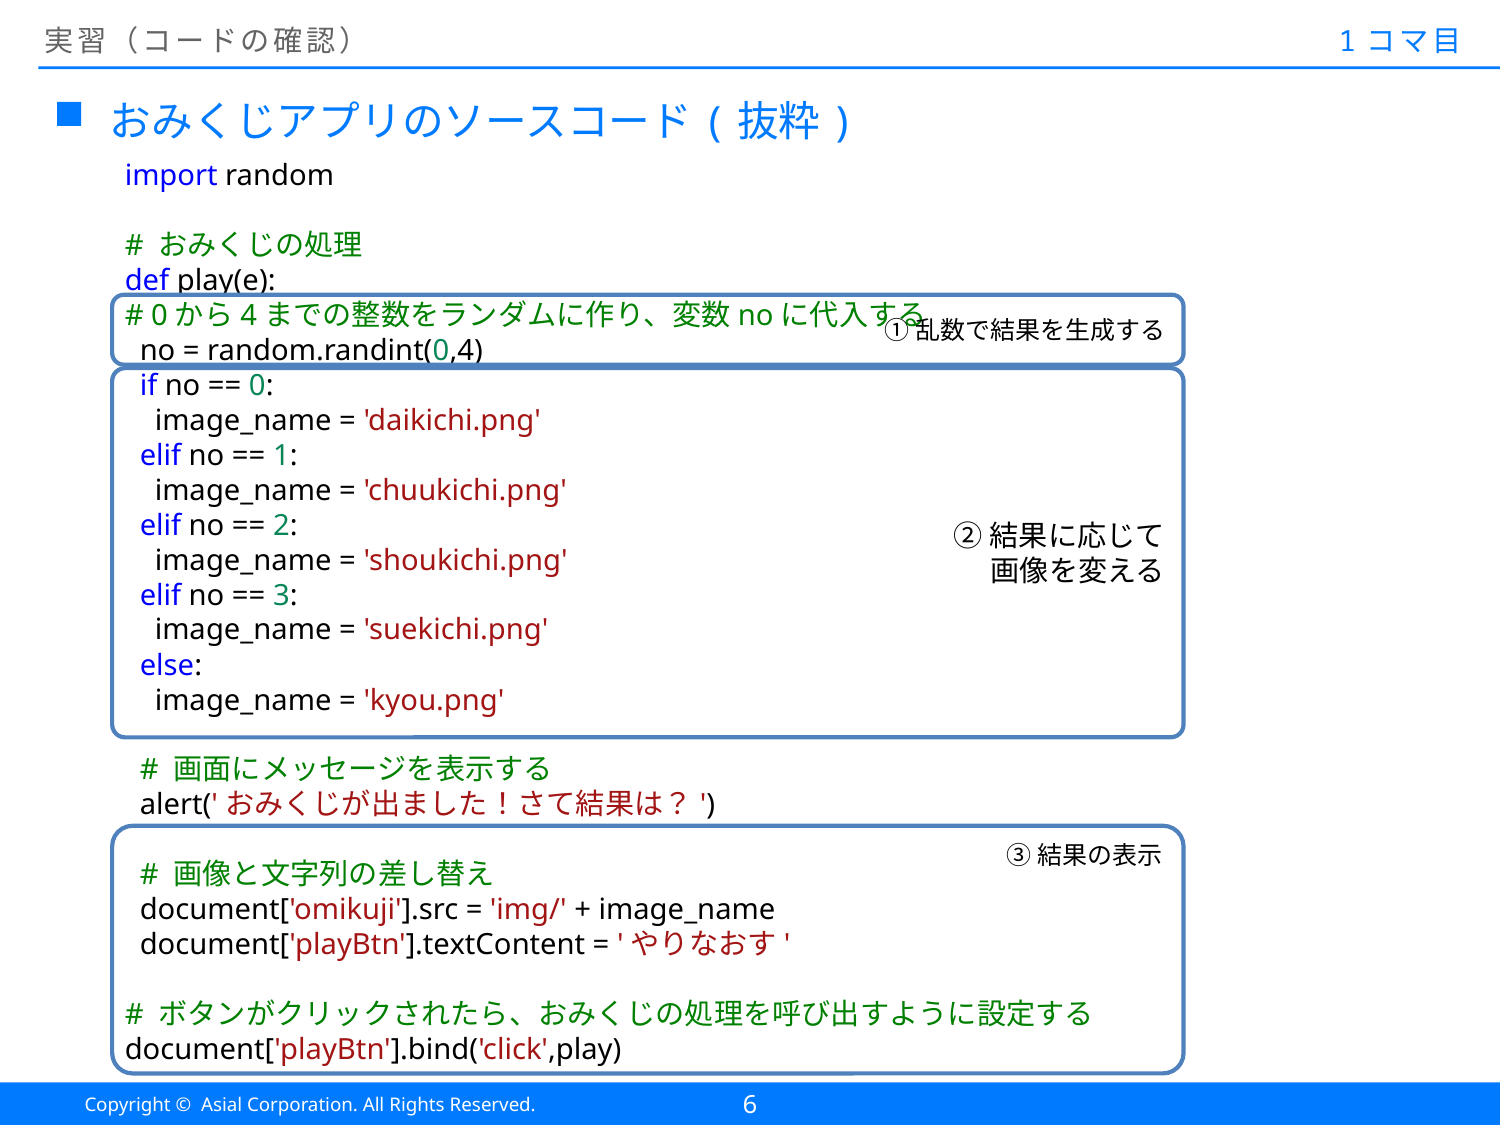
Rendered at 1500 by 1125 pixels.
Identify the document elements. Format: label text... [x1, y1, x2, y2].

slide_number 6 [581, 1108, 919, 1125]
text_box ①乱数で結果を生成する [110, 292, 1186, 367]
title 実習（コードの確認） [29, 7, 702, 72]
text_box ②結果に応じて 画像を変える [110, 366, 1186, 740]
list 1コマ目 [702, 7, 1477, 72]
text_box import random # おみくじの処理 def play(e): # 0から4までの整数をランダムに作り、変数noに代入する no = random.randint(0,4) if no == 0: image_name = 'daikichi.png' elif no == 1: image_name = 'chuukichi.png' elif no == 2: image_name = 'shoukichi.png' elif no == 3: image_name = 'suekichi.png' else: image_name = 'kyou.png' # 画面にメッセージを表示する alert('おみくじが出ました！さて結果は？') # 画像と文字列の差し替え document['omikuji'].src = 'img/' + image_name document['playBtn'].textContent = 'やりなおす' # ボタンがクリックされたら、おみくじの処理を呼び出すように設定する document['playBtn'].bind('click',play) [110, 148, 1200, 1108]
text_box ③結果の表示 [110, 823, 1186, 1076]
list おみくじアプリのソースコード(抜粋) [38, 76, 1459, 980]
